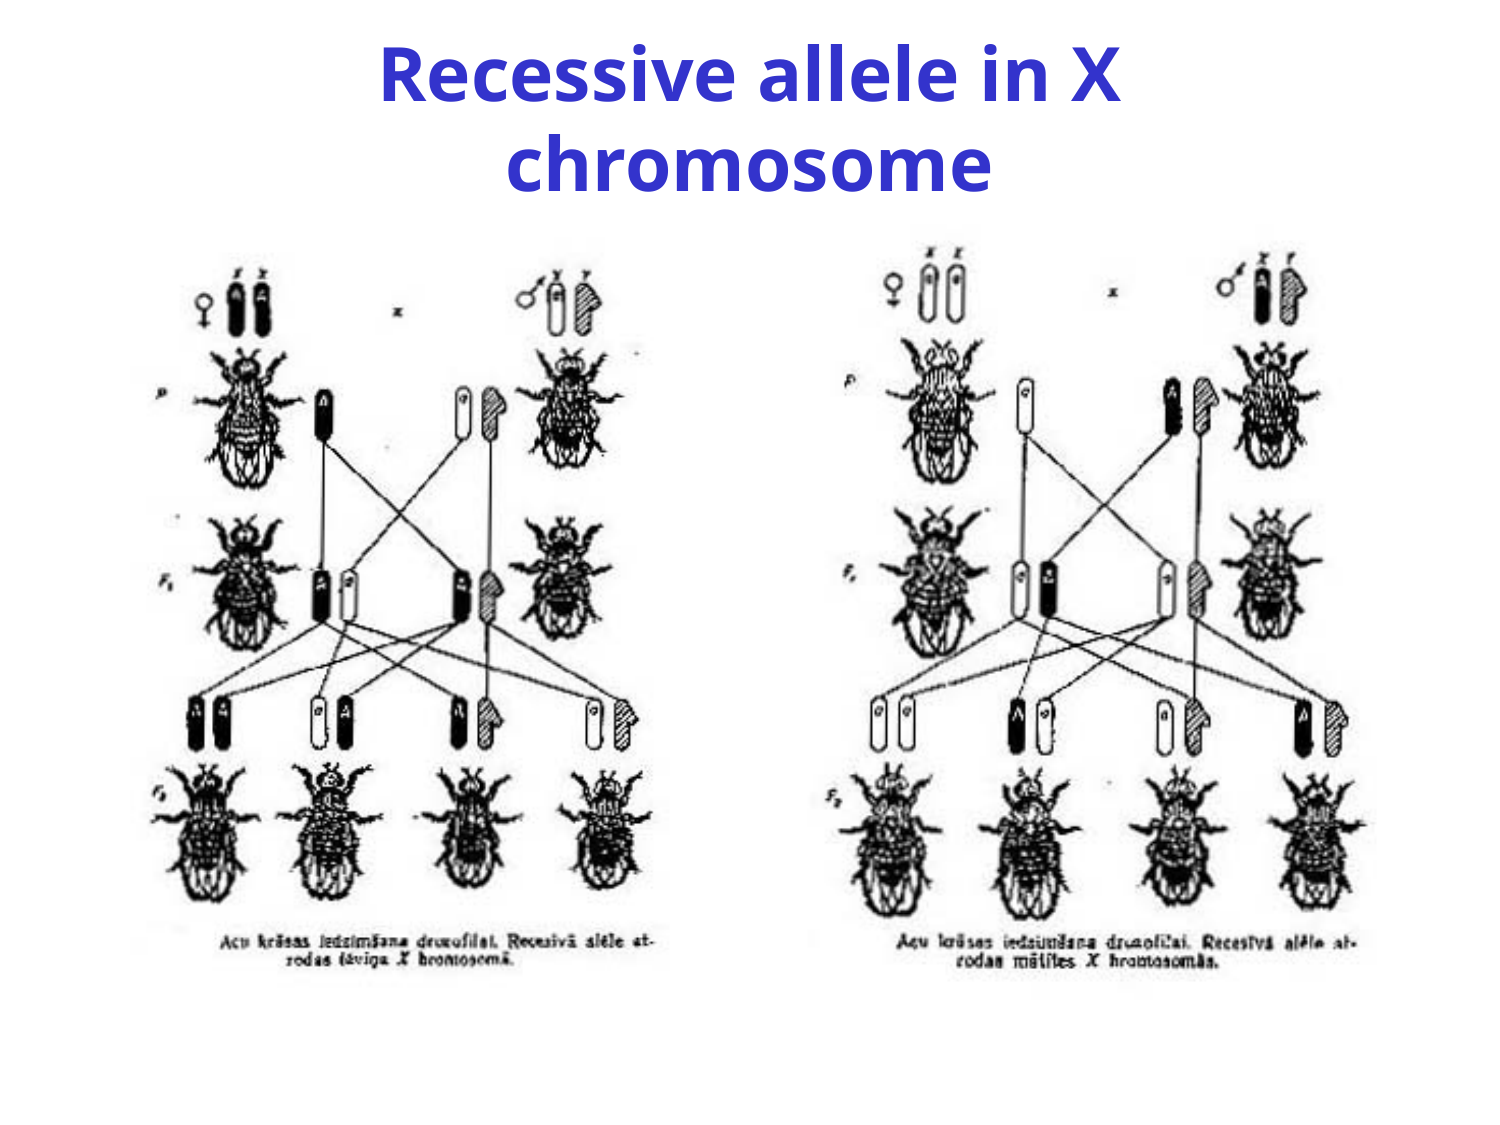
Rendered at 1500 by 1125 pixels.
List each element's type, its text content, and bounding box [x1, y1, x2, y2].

picture [774, 224, 1421, 1026]
title Recessive allele in X chromosome [112, 66, 1388, 167]
picture [49, 237, 747, 1038]
